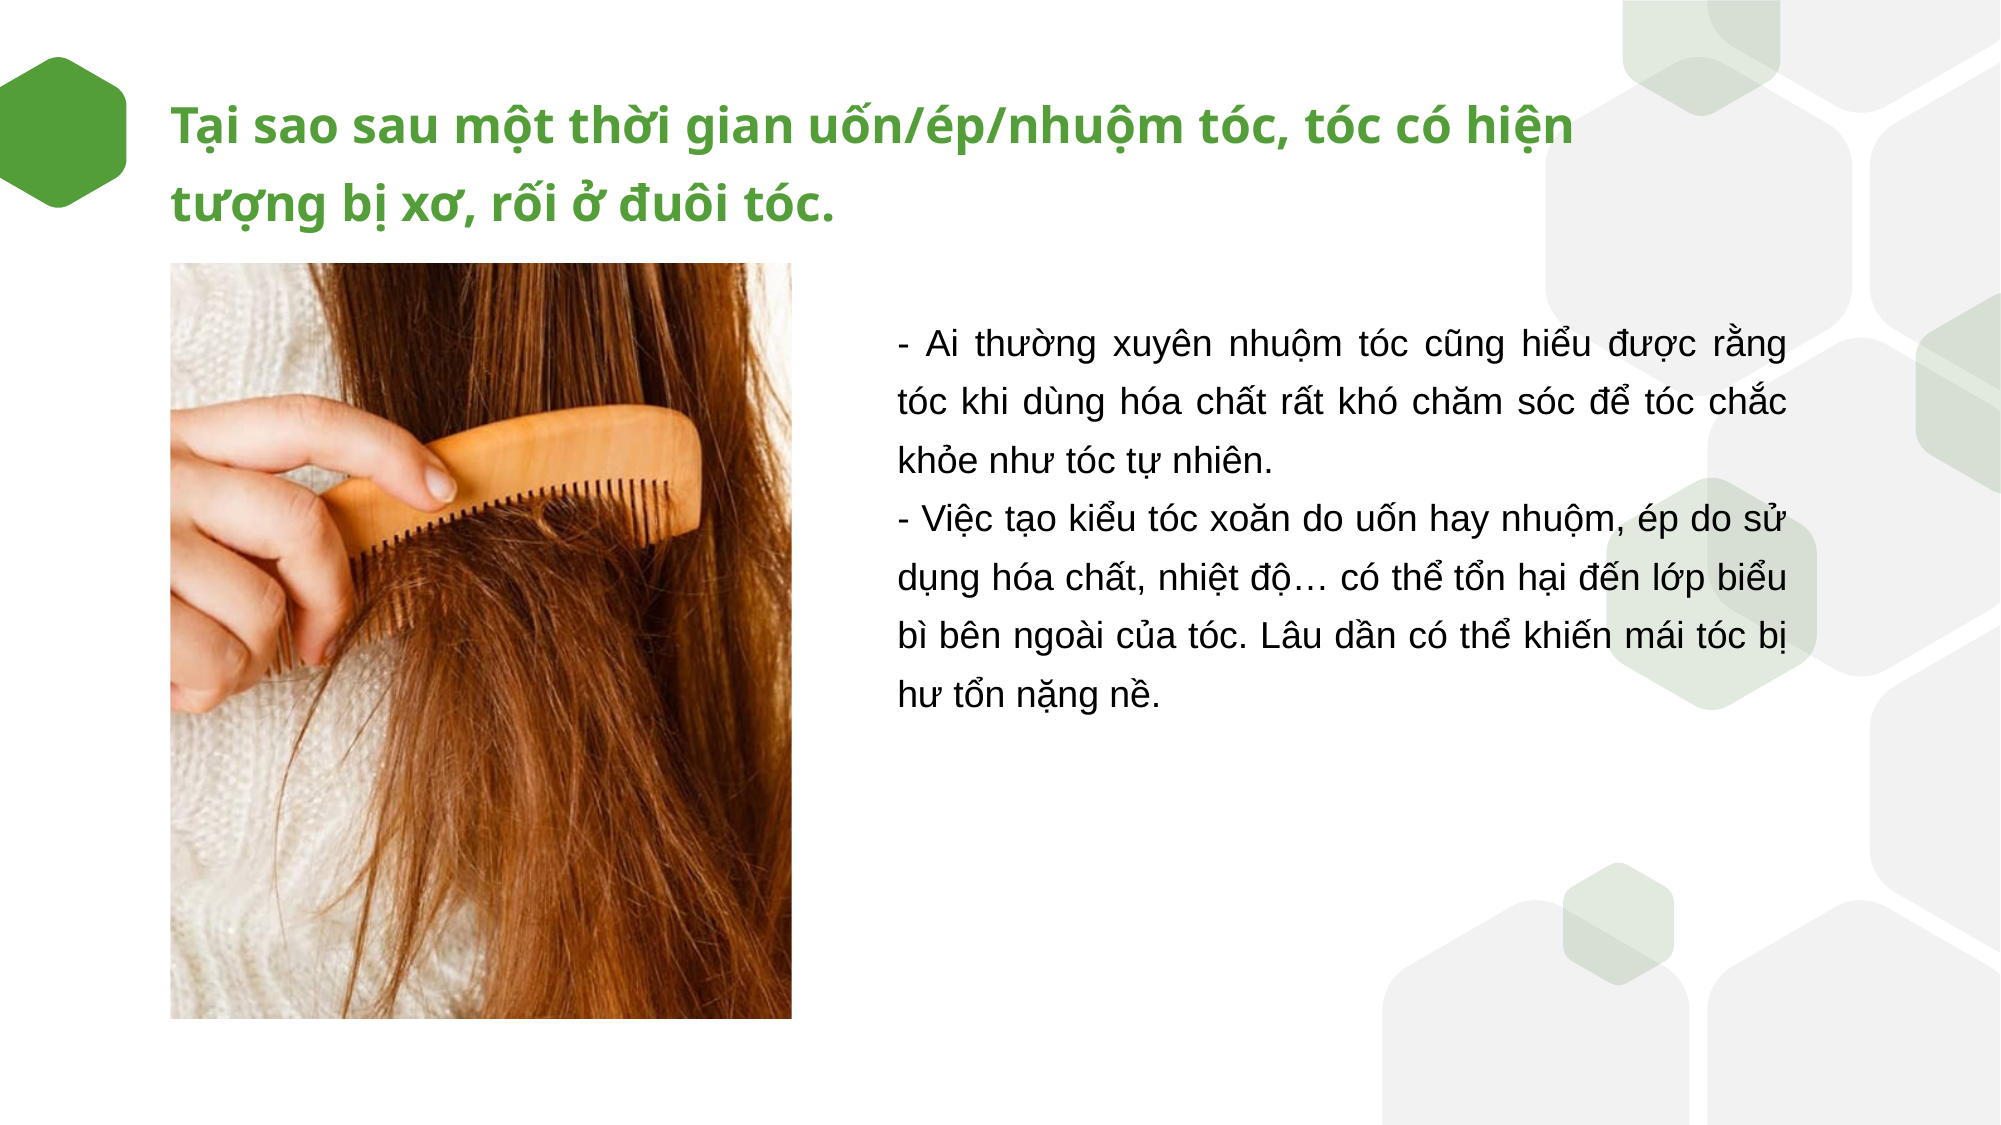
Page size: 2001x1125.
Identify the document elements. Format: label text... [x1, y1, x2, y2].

title Tại sao sau một thời gian uốn/ép/nhuộm tóc, tóc có hiện tượng bị xơ, rối ở đuôi tóc. [170, 58, 1712, 249]
picture [170, 263, 792, 1019]
list - Ai thường xuyên nhuộm tóc cũng hiểu được rằng tóc khi dùng hóa chất rất khó chăm sóc để tóc chắc khỏe như tóc tự nhiên. - Việc tạo kiểu tóc xoăn do uốn hay nhuộm, ép do sử dụng hóa chất, nhiệt độ… có thể tổn hại đến lớp biểu bì bên ngoài của tóc. Lâu dần có thể khiến mái tóc bị hư tổn nặng nề. [869, 305, 1788, 937]
